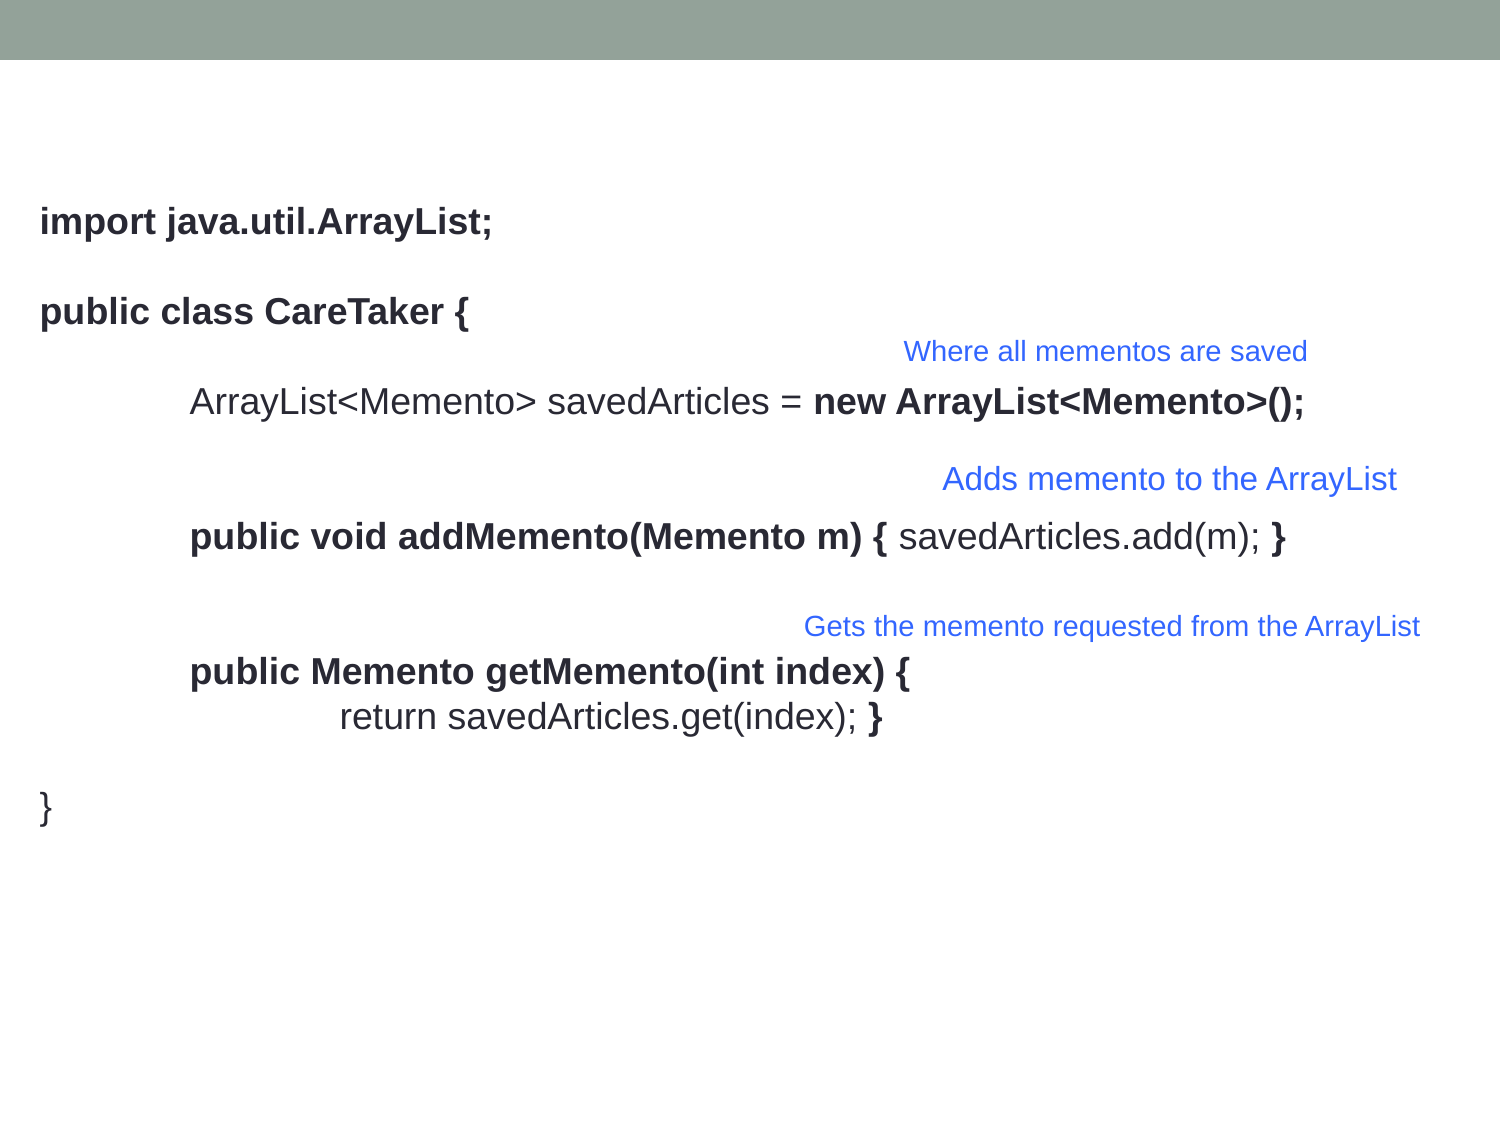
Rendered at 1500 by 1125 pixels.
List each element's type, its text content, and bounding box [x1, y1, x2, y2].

text_box Where all mementos are saved [888, 324, 1324, 375]
text_box Adds memento to the ArrayList [927, 449, 1413, 505]
text_box import java.util.ArrayList; public class CareTaker { ArrayList<Memento> savedArticles = new ArrayList<Memento>(); public void addMemento(Memento m) { savedArticles.add(m); } public Memento getMemento(int index) { return savedArticles.get(index); } } [24, 99, 1450, 925]
text_box Gets the memento requested from the ArrayList [789, 599, 1437, 650]
